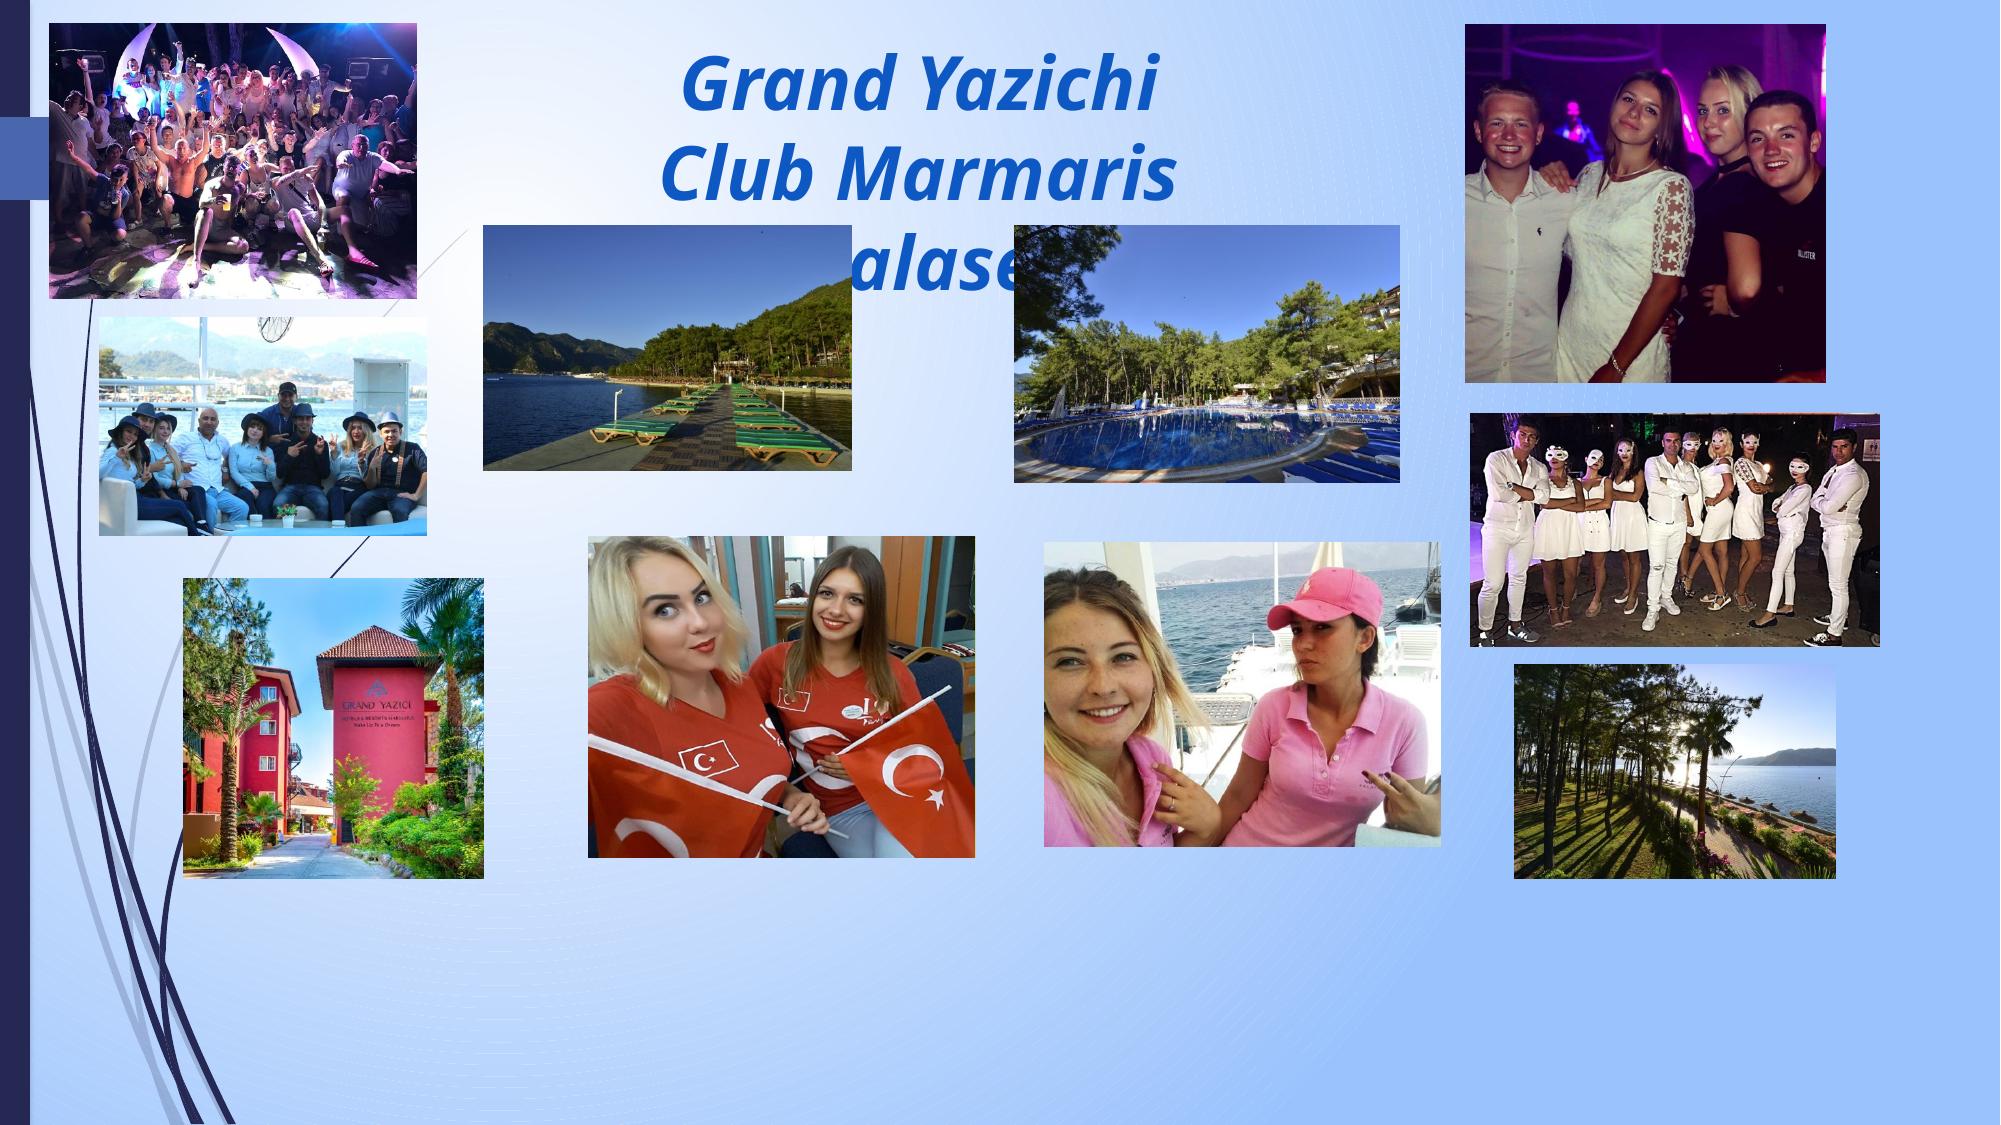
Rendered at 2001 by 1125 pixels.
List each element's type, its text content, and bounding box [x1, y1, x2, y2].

picture [1465, 24, 1826, 384]
title Grand Yazichi Club Marmaris Palase [597, 28, 1241, 221]
picture [1470, 413, 1880, 647]
picture [483, 224, 853, 471]
picture [182, 578, 484, 879]
picture [49, 23, 418, 300]
picture [1514, 664, 1837, 879]
picture [1013, 224, 1400, 483]
picture [99, 316, 427, 536]
picture [1043, 541, 1441, 847]
picture [588, 534, 976, 859]
